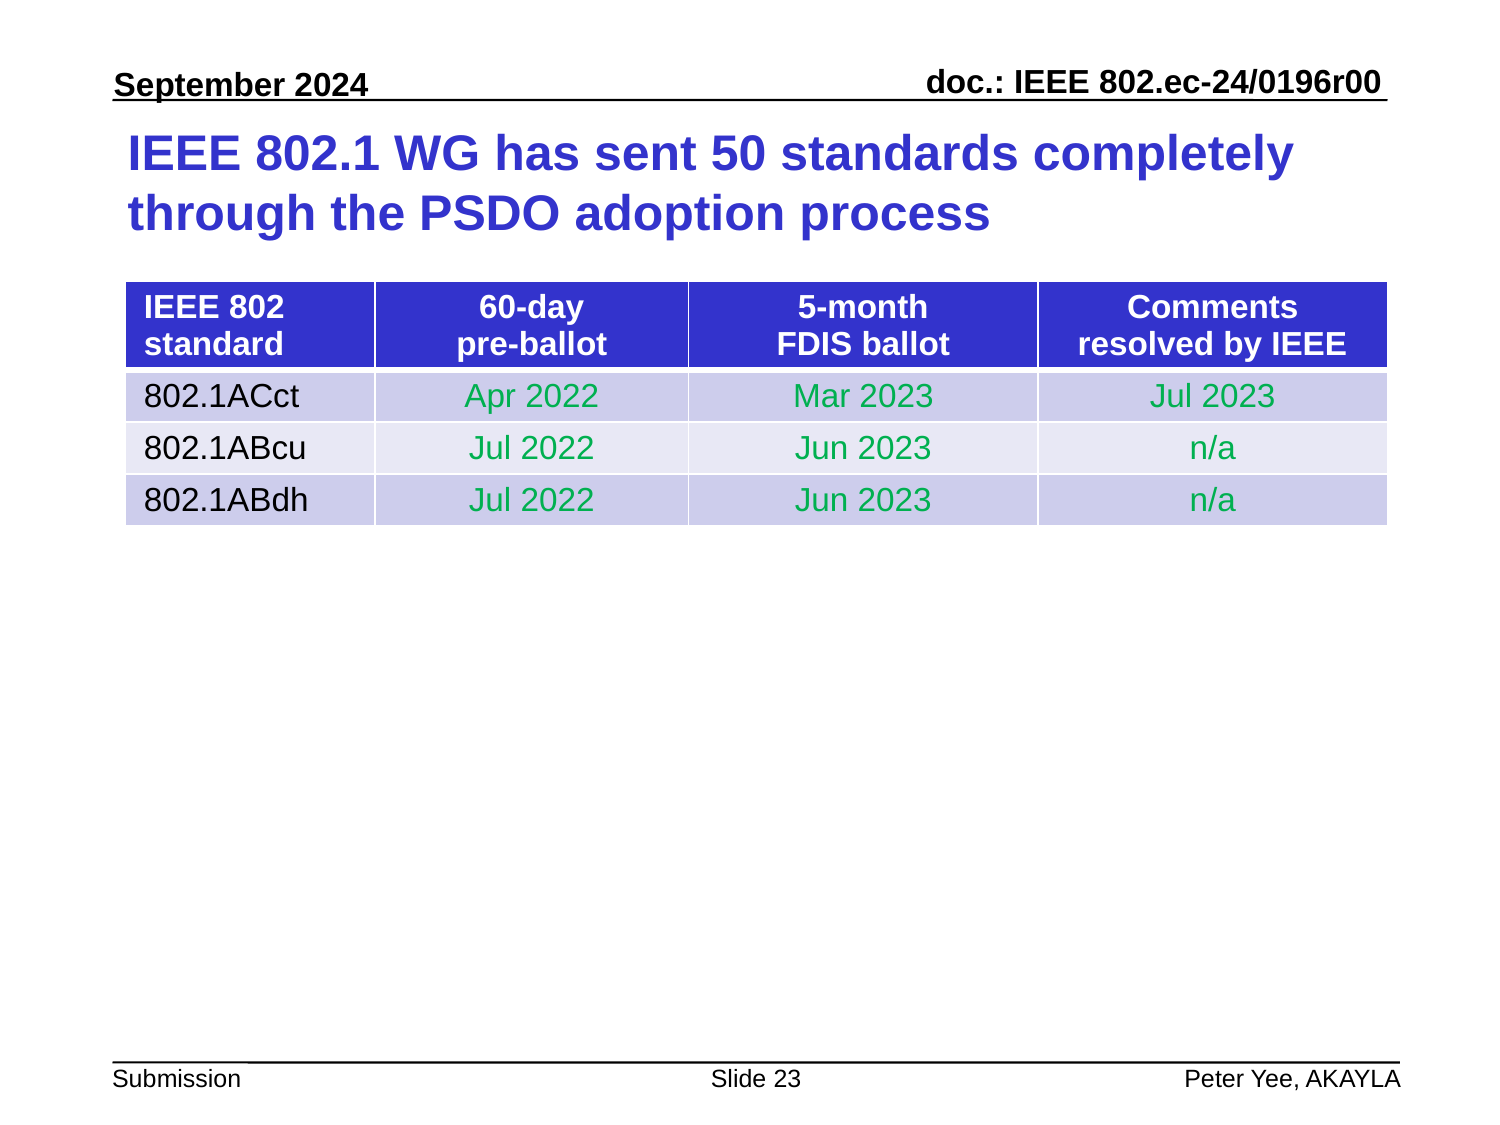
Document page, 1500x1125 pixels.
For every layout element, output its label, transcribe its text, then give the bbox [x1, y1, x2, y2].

slide_number Slide 23 [709, 1061, 803, 1093]
table_header IEEE 802 standard [126, 282, 374, 367]
title IEEE 802.1 WG has sent 50 standards completely through the PSDO adoption process [112, 112, 1388, 288]
table_cell 802.1ACct [126, 373, 374, 421]
table_cell Apr 2022 [376, 373, 688, 421]
table_cell n/a [1039, 475, 1387, 525]
table_cell Jun 2023 [689, 423, 1037, 473]
table_cell Jul 2022 [376, 423, 688, 473]
table_header 5-month FDIS ballot [689, 282, 1037, 367]
table_cell 802.1ABdh [126, 475, 374, 525]
table_cell Mar 2023 [689, 373, 1037, 421]
table_header Comments resolved by IEEE [1039, 282, 1387, 367]
table_cell 802.1ABcu [126, 423, 374, 473]
table_cell Jun 2023 [689, 475, 1037, 525]
footer Peter Yee, AKAYLA [1183, 1061, 1402, 1093]
table_header 60-day pre-ballot [376, 282, 688, 367]
table_cell Jul 2022 [376, 475, 688, 525]
table_cell Jul 2023 [1039, 373, 1387, 421]
table_cell n/a [1039, 423, 1387, 473]
